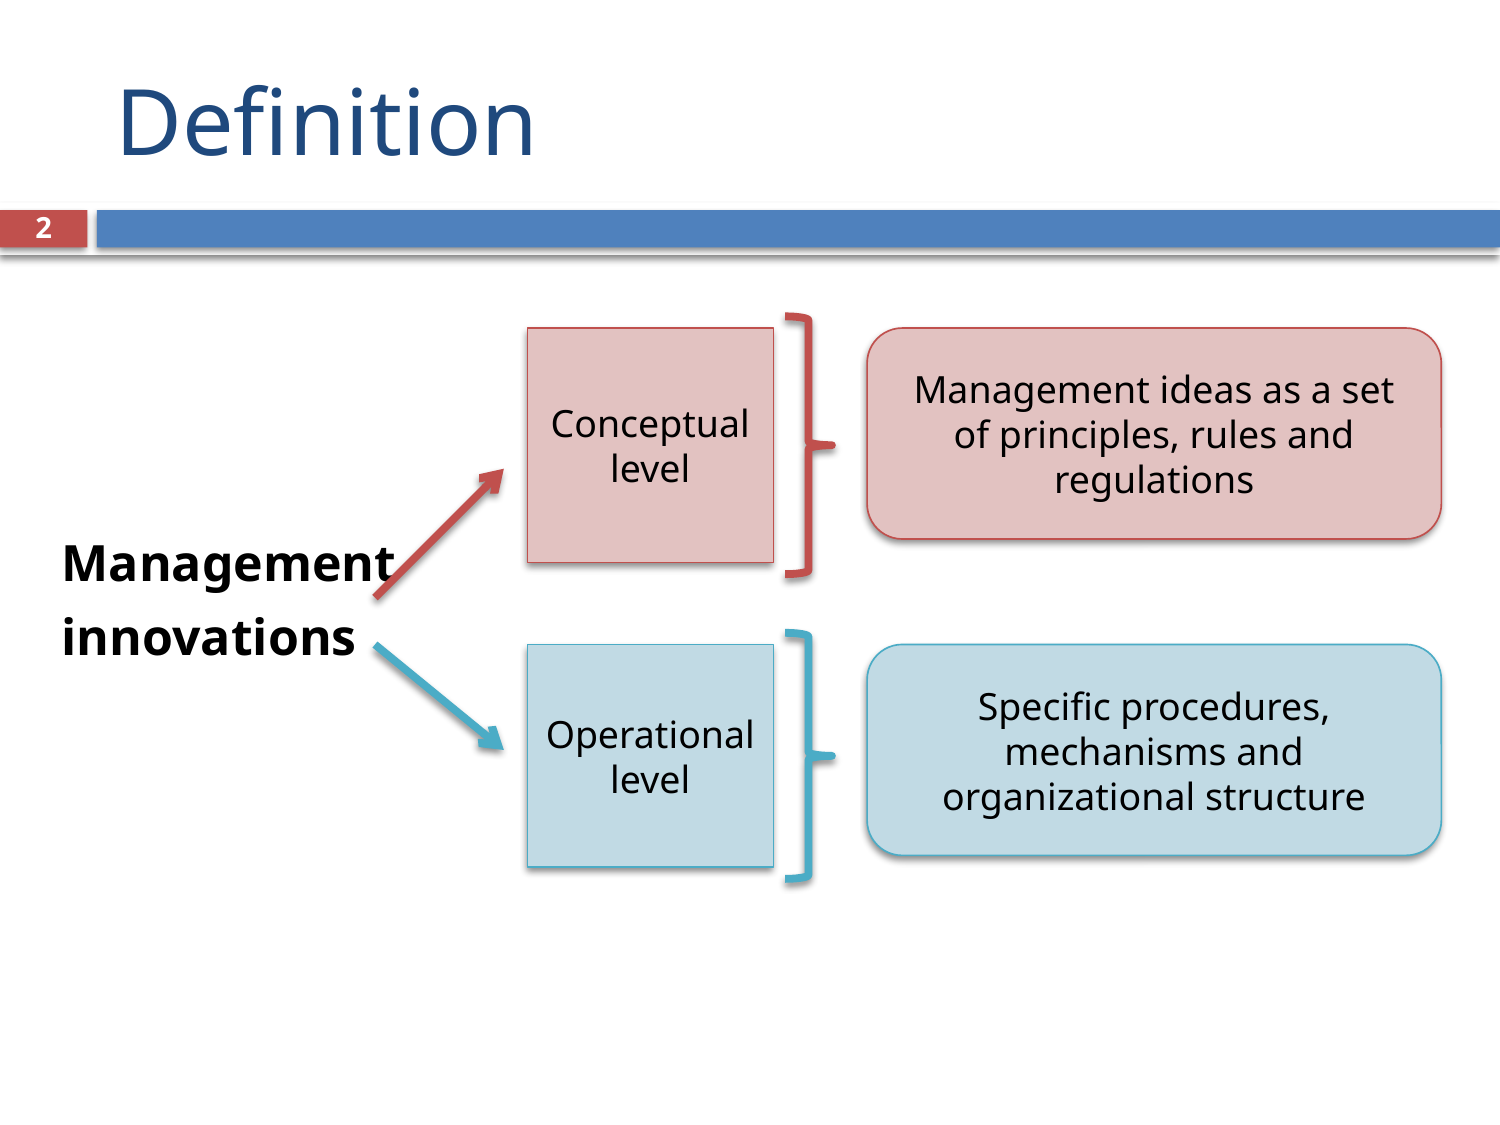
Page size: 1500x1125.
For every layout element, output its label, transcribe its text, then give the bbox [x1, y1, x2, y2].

text_box Specific procedures, mechanisms and organizational structure [866, 643, 1443, 857]
title Definition [100, 37, 1438, 200]
text_box [785, 312, 836, 579]
slide_number 2 [0, 208, 88, 249]
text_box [374, 644, 505, 751]
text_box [374, 468, 505, 598]
text_box Operational level [527, 644, 774, 868]
text_box Management ideas as a set of principles, rules and regulations [866, 327, 1443, 540]
list Management innovations [46, 262, 1438, 1000]
text_box Conceptual level [527, 327, 774, 563]
text_box [785, 628, 836, 883]
